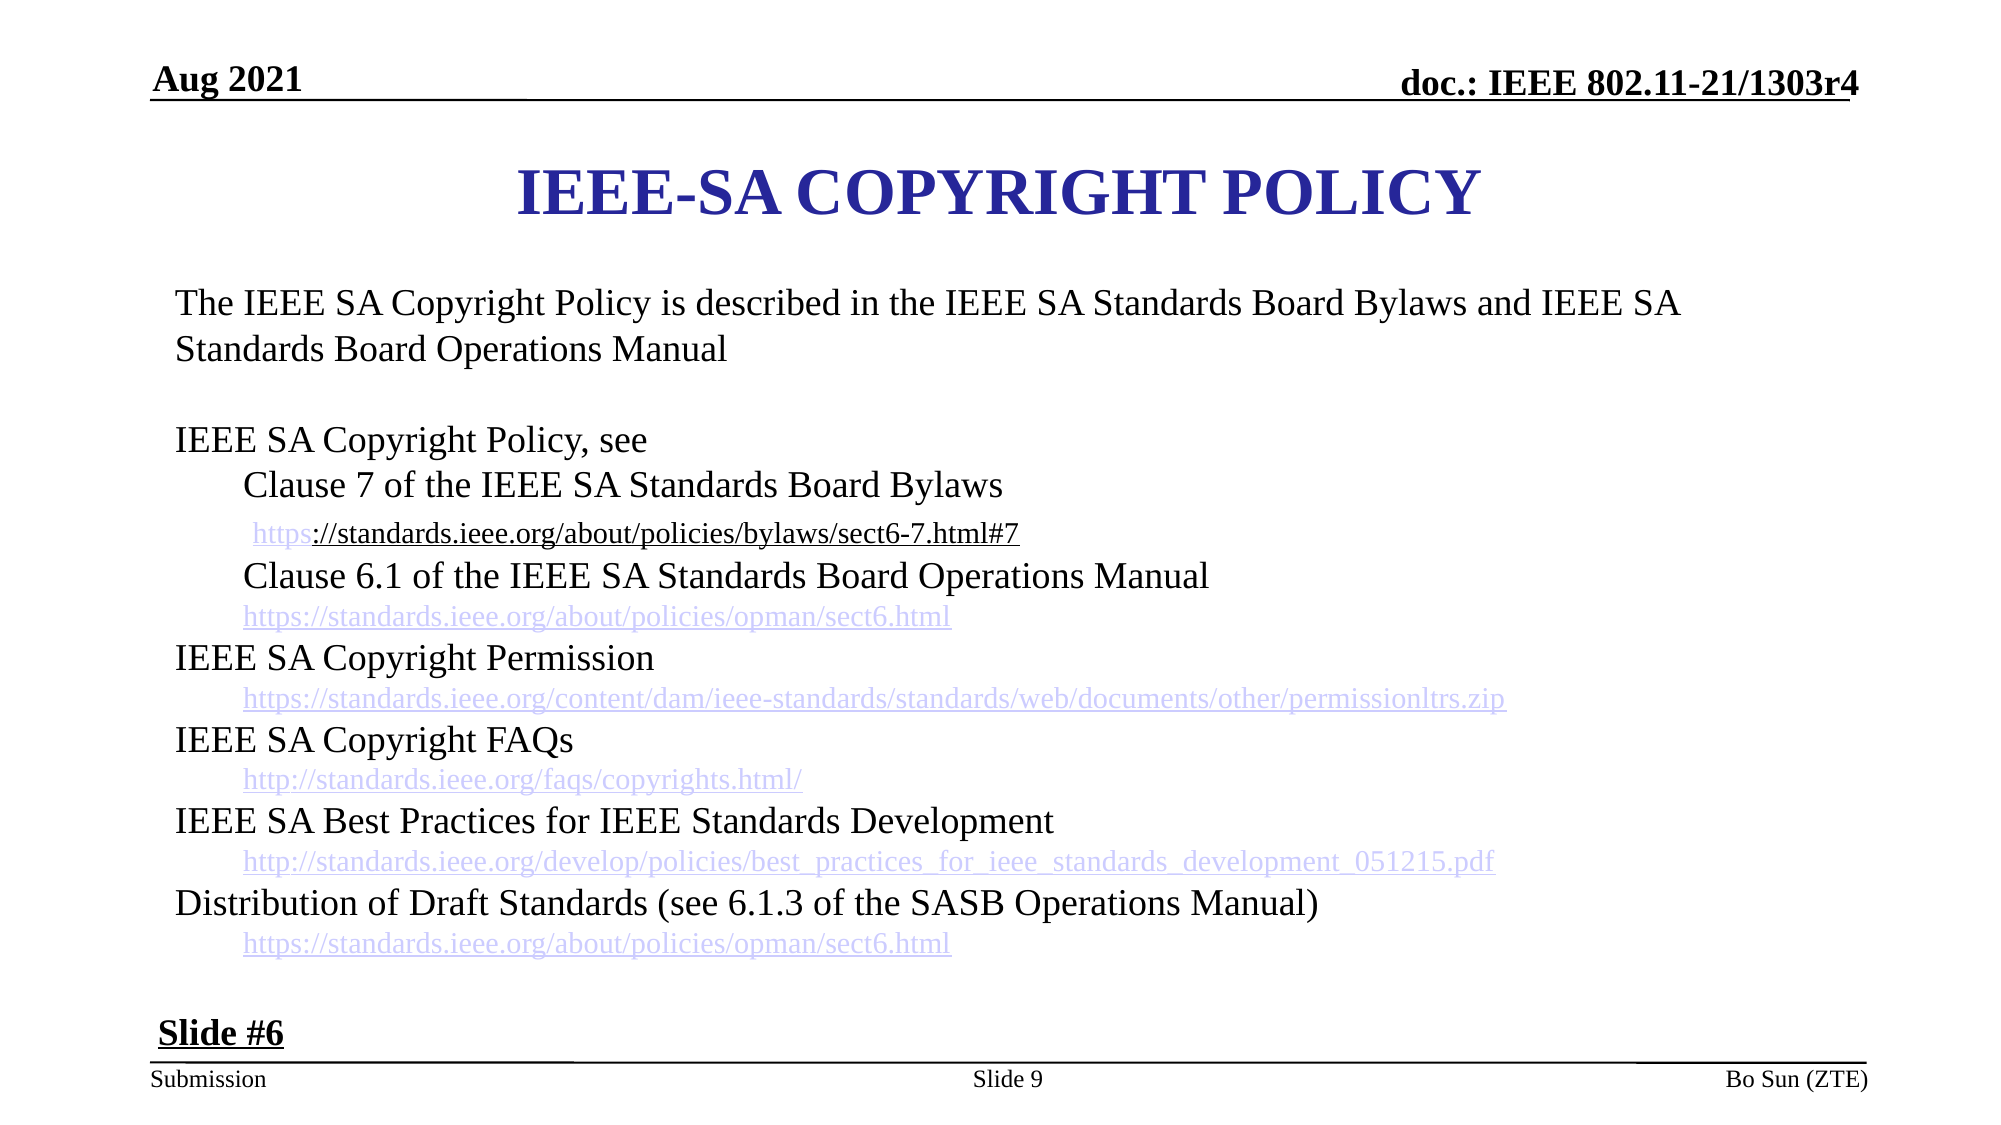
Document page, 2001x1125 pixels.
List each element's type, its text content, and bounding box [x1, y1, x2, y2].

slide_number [152, 54, 563, 100]
slide_number Slide 9 [949, 1061, 1067, 1123]
text_box IEEE-SA COPYRIGHT POLICY [362, 100, 1638, 270]
footer Bo Sun (ZTE) [1171, 1061, 1869, 1093]
text_box Slide #6 [143, 1000, 300, 1061]
text_box The IEEE SA Copyright Policy is described in the IEEE SA Standards Board Bylaws and IEEE SA Standards Board Operations Manual IEEE SA Copyright Policy, see Clause 7 of the IEEE SA Standards Board Bylaws https://standards.ieee.org/about/policies/bylaws/sect6-7.html#7 Clause 6.1 of the IEEE SA Standards Board Operations Manual https://standards.ieee.org/about/policies/opman/sect6.html IEEE SA Copyright Permission https://standards.ieee.org/content/dam/ieee-standards/standards/web/documents/other/permissionltrs.zip IEEE SA Copyright FAQs http://standards.ieee.org/faqs/copyrights.html/ IEEE SA Best Practices for IEEE Standards Development http://standards.ieee.org/develop/policies/best_practices_for_ieee_standards_development_051215.pdf Distribution of Draft Standards (see 6.1.3 of the SASB Operations Manual) https://standards.ieee.org/about/policies/opman/sect6.html [174, 270, 1776, 971]
